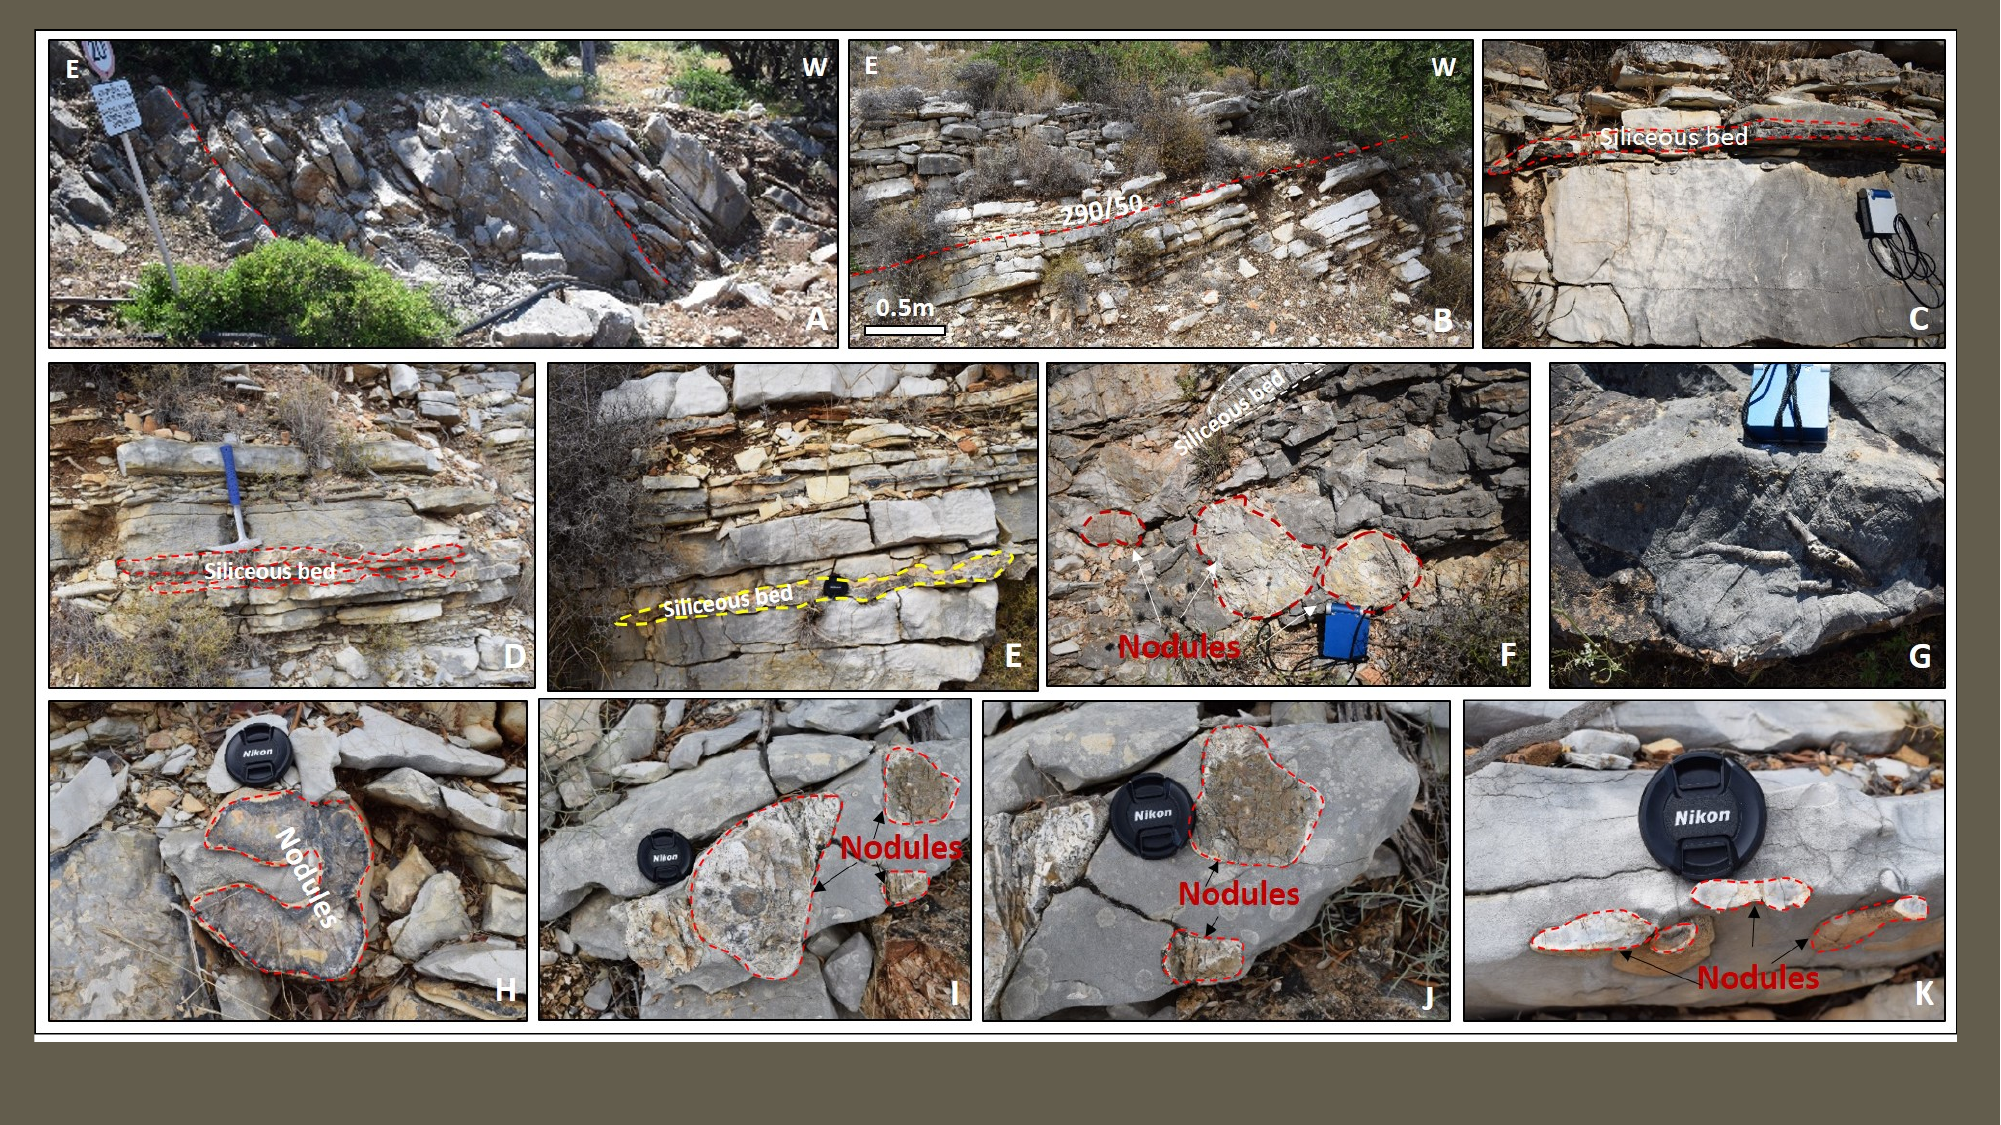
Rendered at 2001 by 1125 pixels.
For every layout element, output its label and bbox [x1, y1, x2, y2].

picture [34, 29, 1957, 1042]
